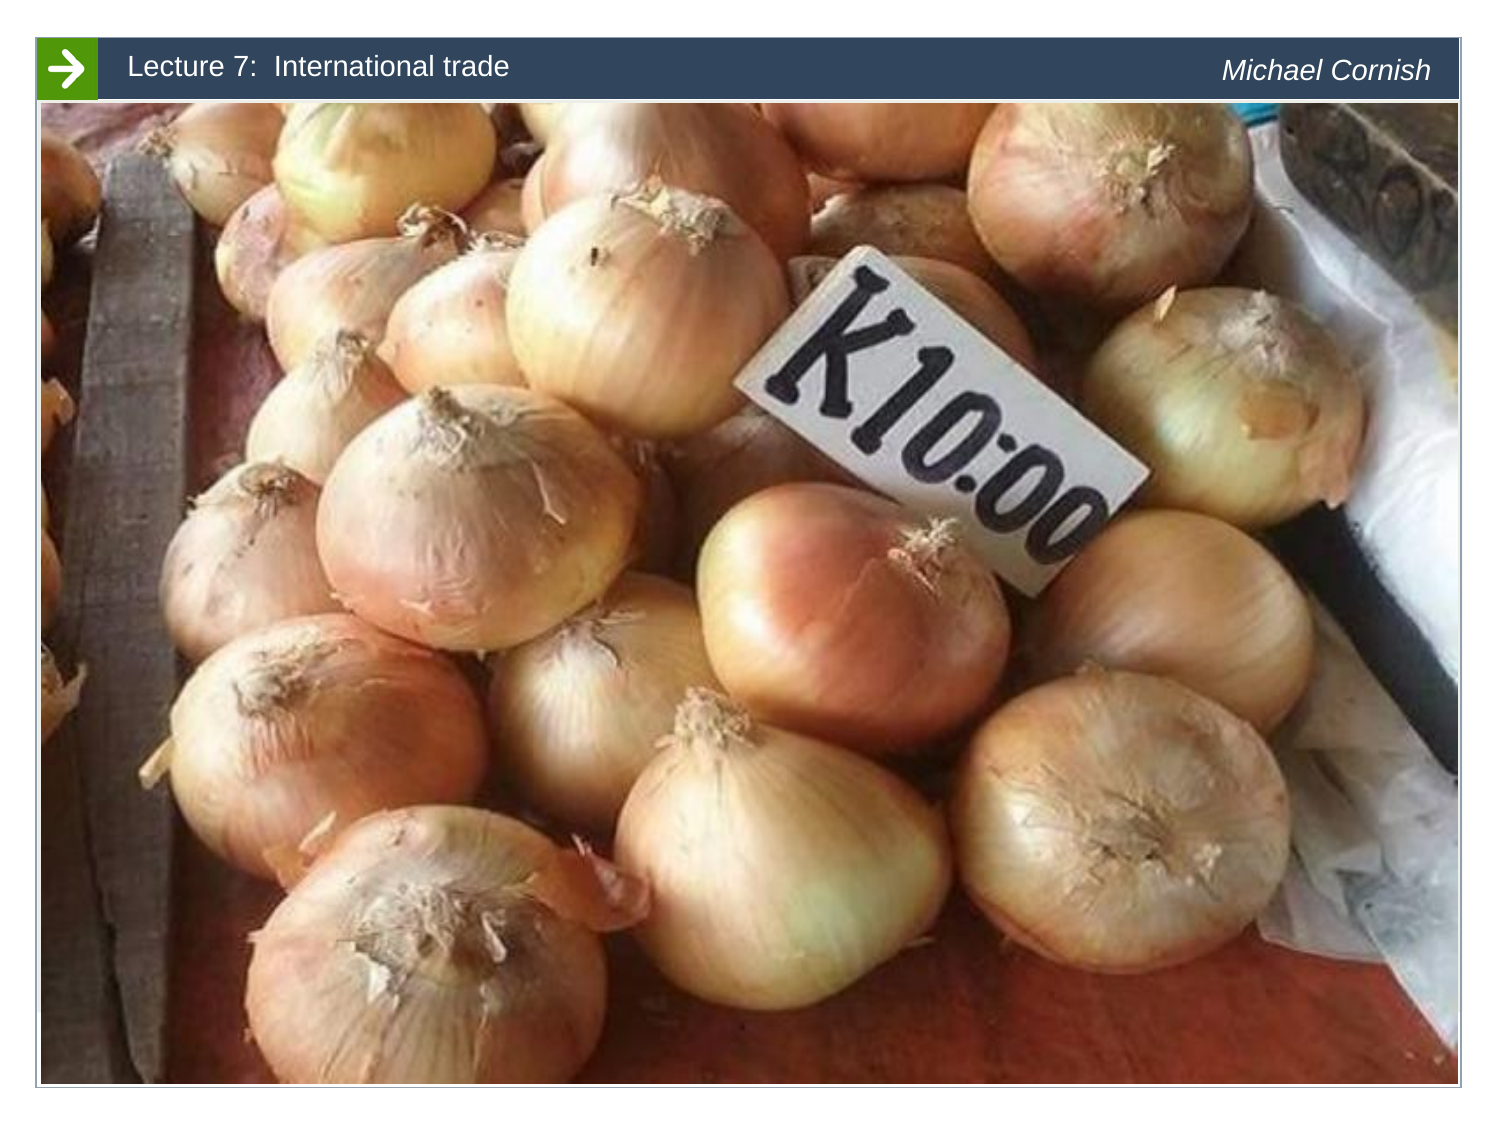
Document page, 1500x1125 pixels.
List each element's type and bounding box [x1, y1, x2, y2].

picture [37, 38, 98, 100]
picture [40, 103, 1458, 1084]
